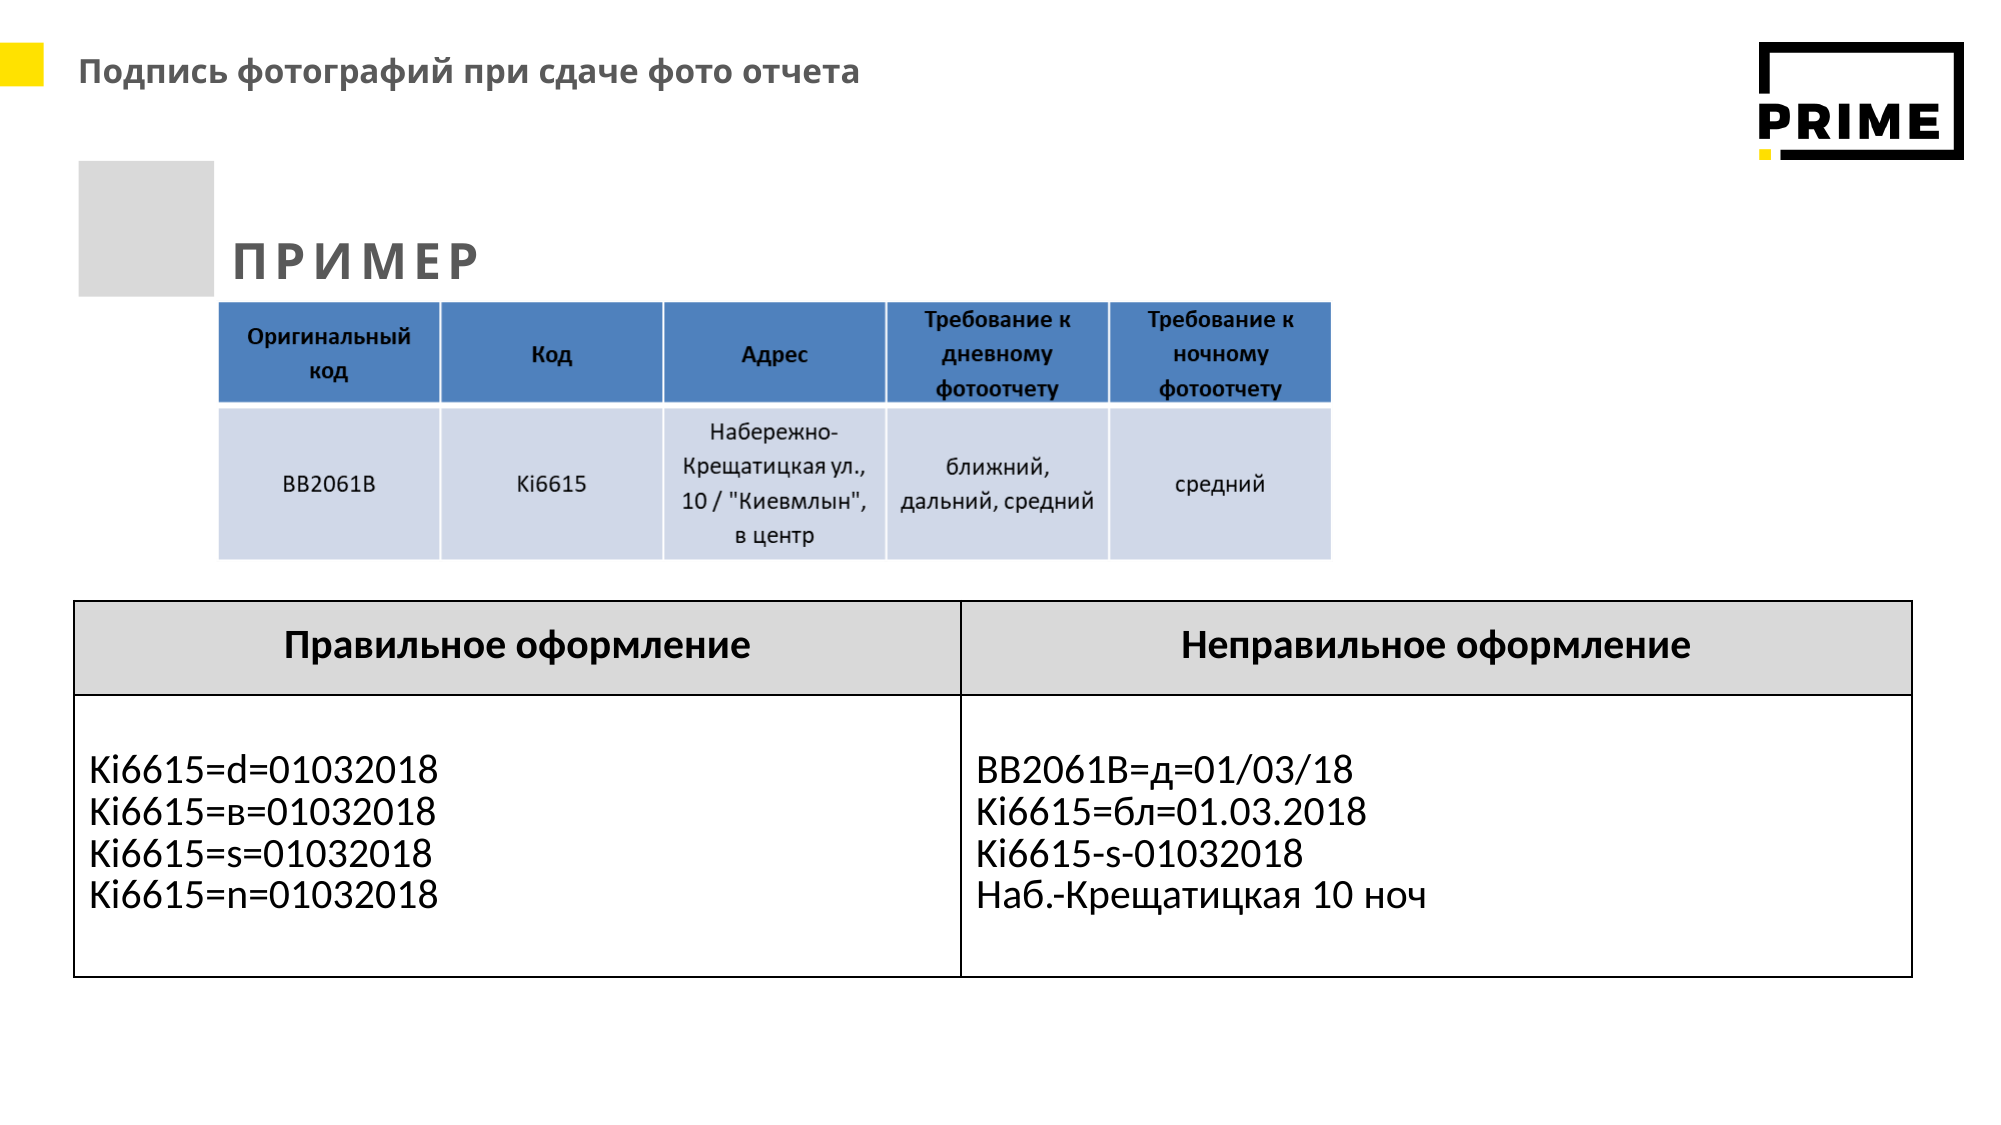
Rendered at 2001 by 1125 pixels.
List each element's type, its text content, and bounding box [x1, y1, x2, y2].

list Подпись фотографий при сдаче фото отчета [63, 42, 1606, 89]
picture [1759, 42, 1964, 160]
table_header Неправильное оформление [962, 602, 1911, 694]
table_cell Ki6615=d=01032018 Ki6615=в=01032018 Ki6615=s=01032018 Ki6615=n=01032018 [75, 696, 960, 976]
picture [216, 296, 1337, 565]
list ПРИМЕР [216, 222, 1639, 297]
table_cell BB2061B=д=01/03/18 Ki6615=бл=01.03.2018 Ki6615-s-01032018 Наб.-Крещатицкая 10 ноч [962, 696, 1911, 976]
table_header Правильное оформление [75, 602, 960, 694]
